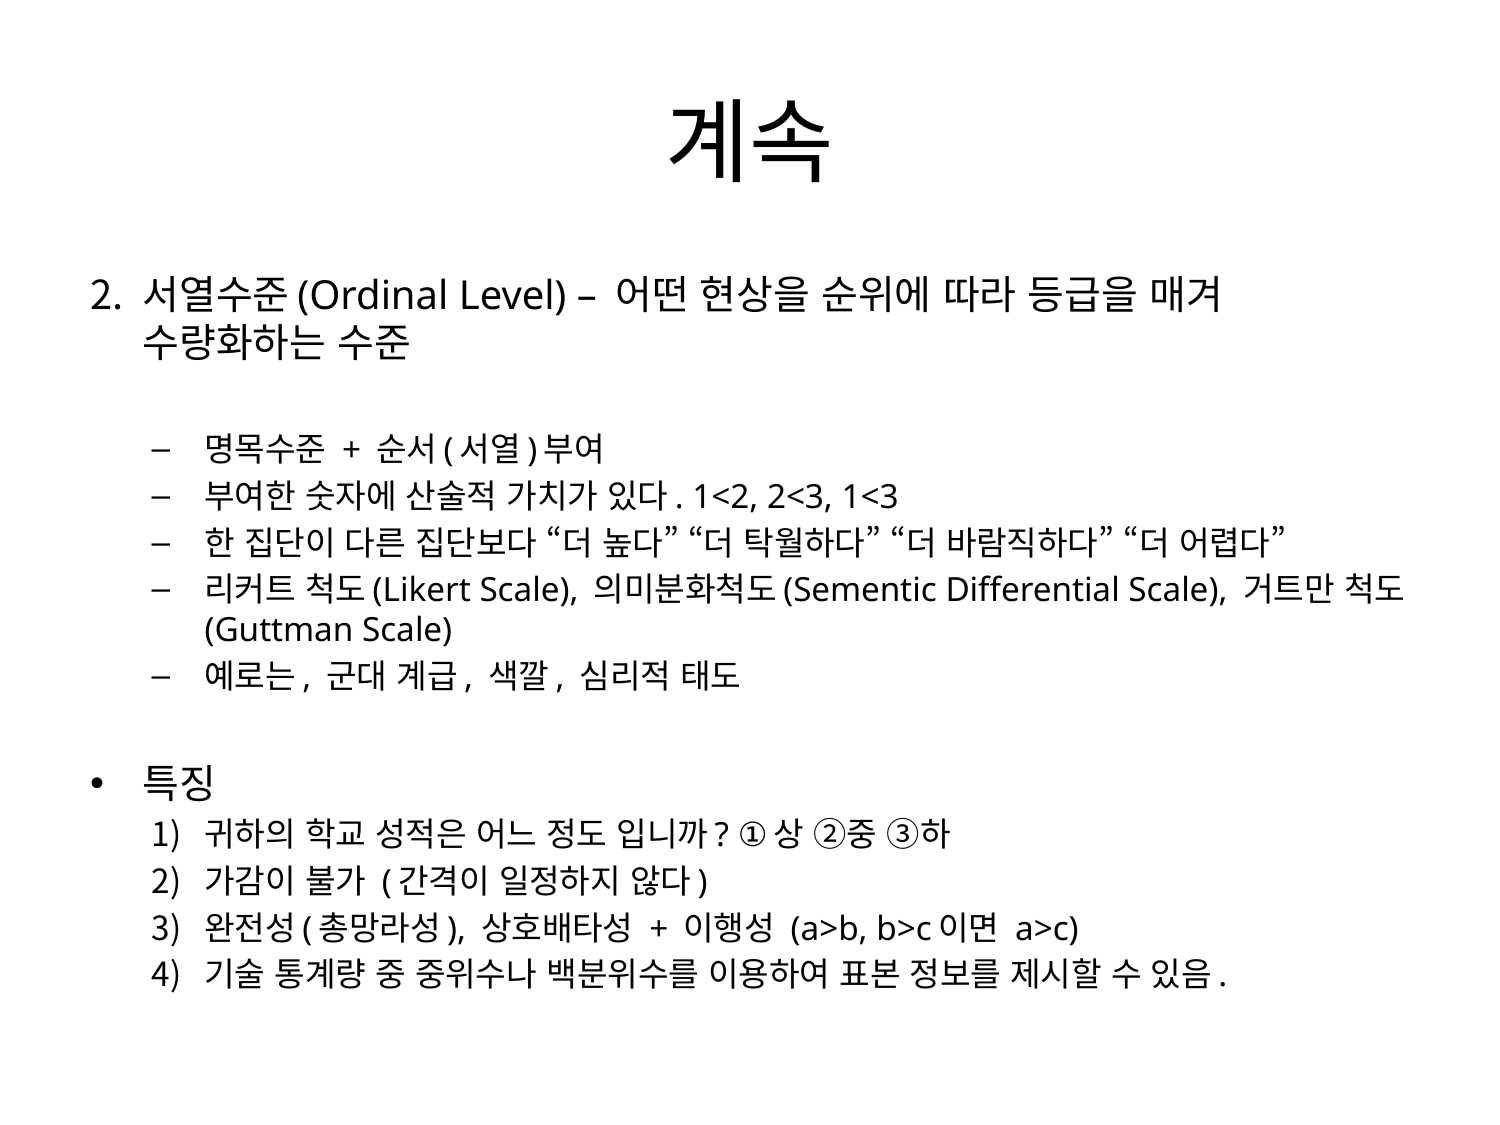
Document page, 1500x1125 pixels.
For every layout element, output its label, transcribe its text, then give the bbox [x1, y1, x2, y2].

title 계속 [75, 45, 1425, 233]
list 서열수준(Ordinal Level) – 어떤 현상을 순위에 따라 등급을 매겨 수량화하는 수준 명목수준 + 순서(서열)부여 부여한 숫자에 산술적 가치가 있다. 1<2, 2<3, 1<3 한 집단이 다른 집단보다 “더 높다” “더 탁월하다” “더 바람직하다” “더 어렵다” 리커트 척도(Likert Scale), 의미분화척도(Sementic Differential Scale), 거트만 척도(Guttman Scale) 예로는, 군대 계급, 색깔, 심리적 태도 특징 귀하의 학교 성적은 어느 정도 입니까? ①상 ②중 ③하 가감이 불가 (간격이 일정하지 않다) 완전성(총망라성), 상호배타성 + 이행성 (a>b, b>c이면 a>c) 기술 통계량 중 중위수나 백분위수를 이용하여 표본 정보를 제시할 수 있음. [75, 262, 1425, 1005]
